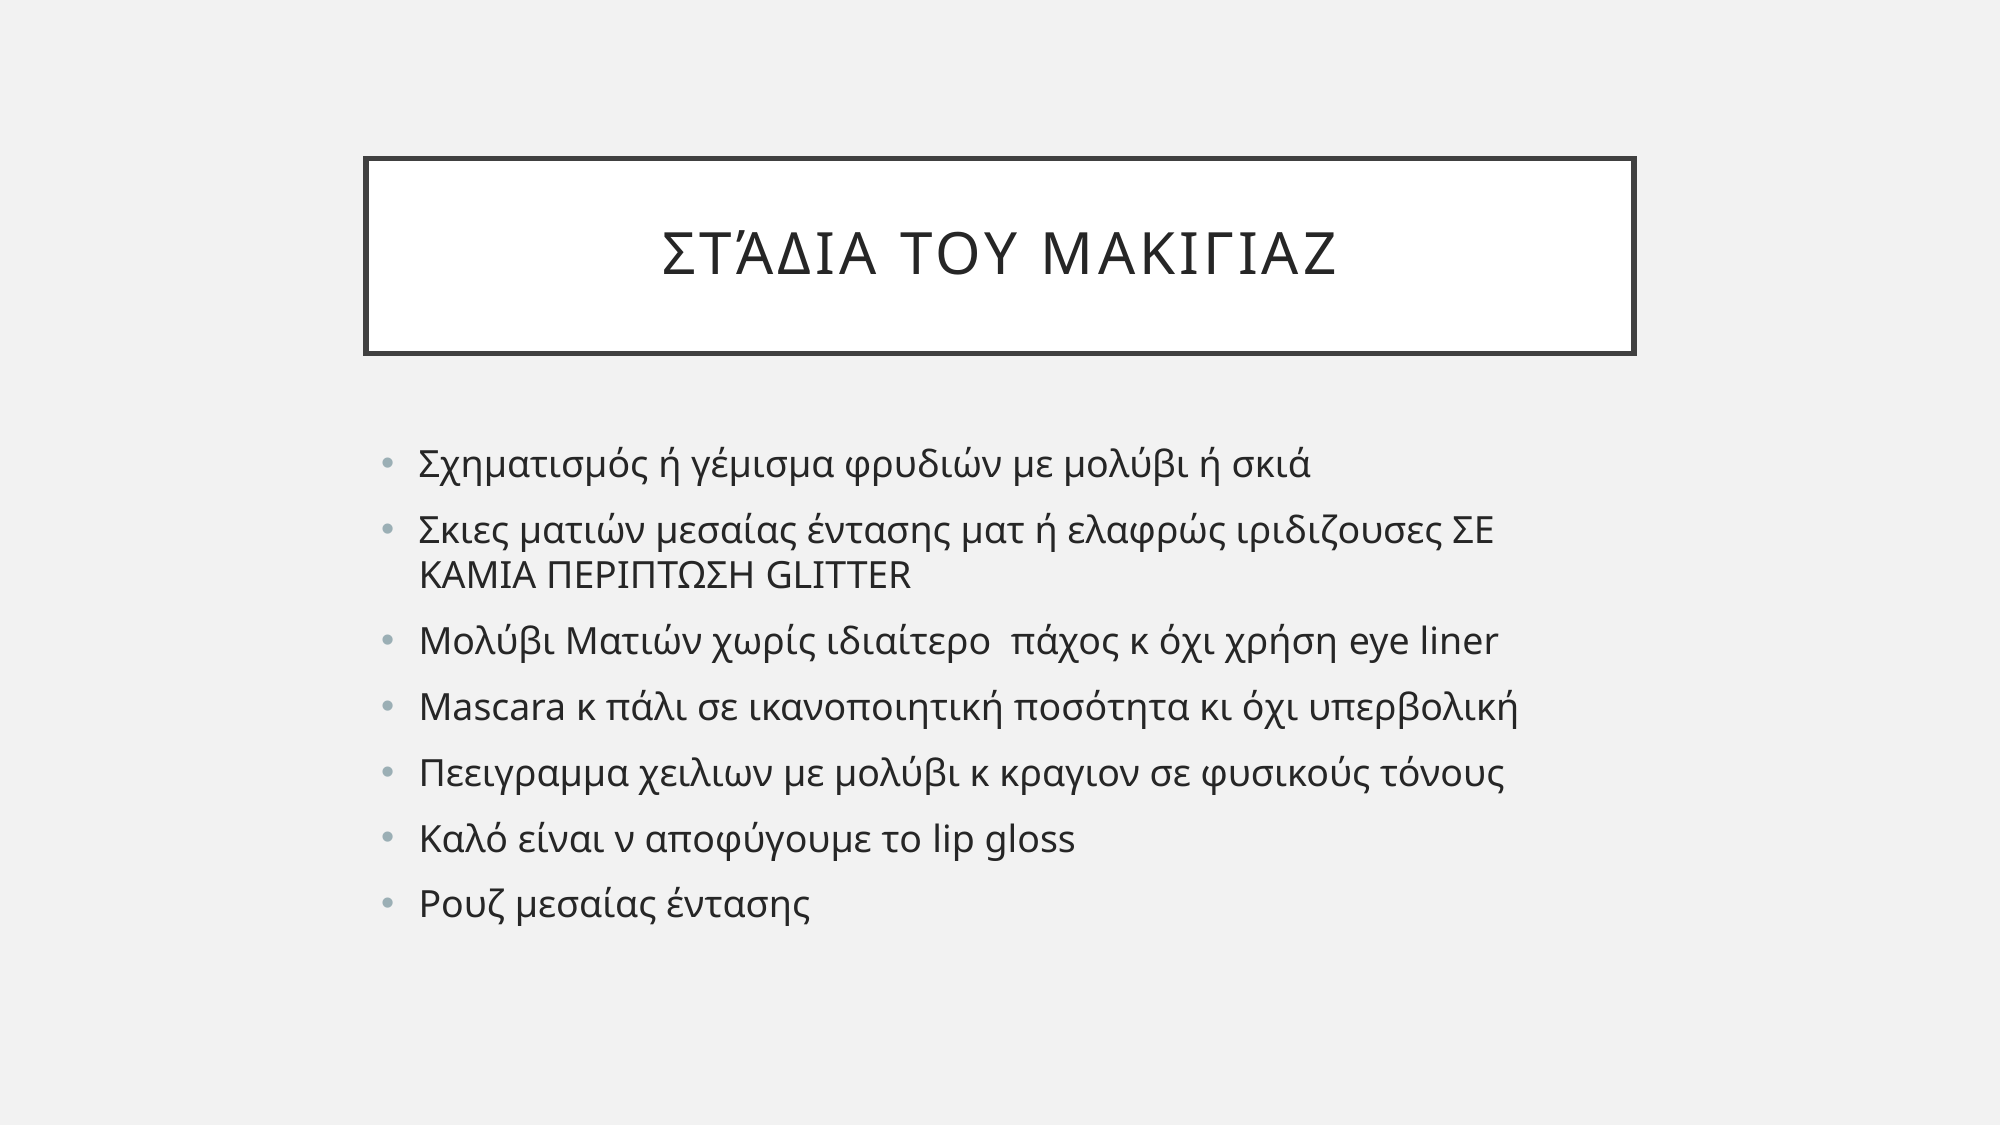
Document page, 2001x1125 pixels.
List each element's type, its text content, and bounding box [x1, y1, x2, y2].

list Σχηματισμός ή γέμισμα φρυδιών με μολύβι ή σκιά Σκιες ματιών μεσαίας έντασης ματ ή ελαφρώς ιριδιζουσες ΣΕ ΚΑΜΙΑ ΠΕΡΙΠΤΩΣΗ GLITTER Μολύβι Ματιών χωρίς ιδιαίτερο πάχος κ όχι χρήση eye liner Mascara κ πάλι σε ικανοποιητική ποσότητα κι όχι υπερβολική Πεειγραμμα χειλιων με μολύβι κ κραγιον σε φυσικούς τόνους Καλό είναι ν αποφύγουμε το lip gloss Ρουζ μεσαίας έντασης [366, 432, 1634, 942]
title Στάδια του μακιγιαζ [363, 156, 1637, 356]
